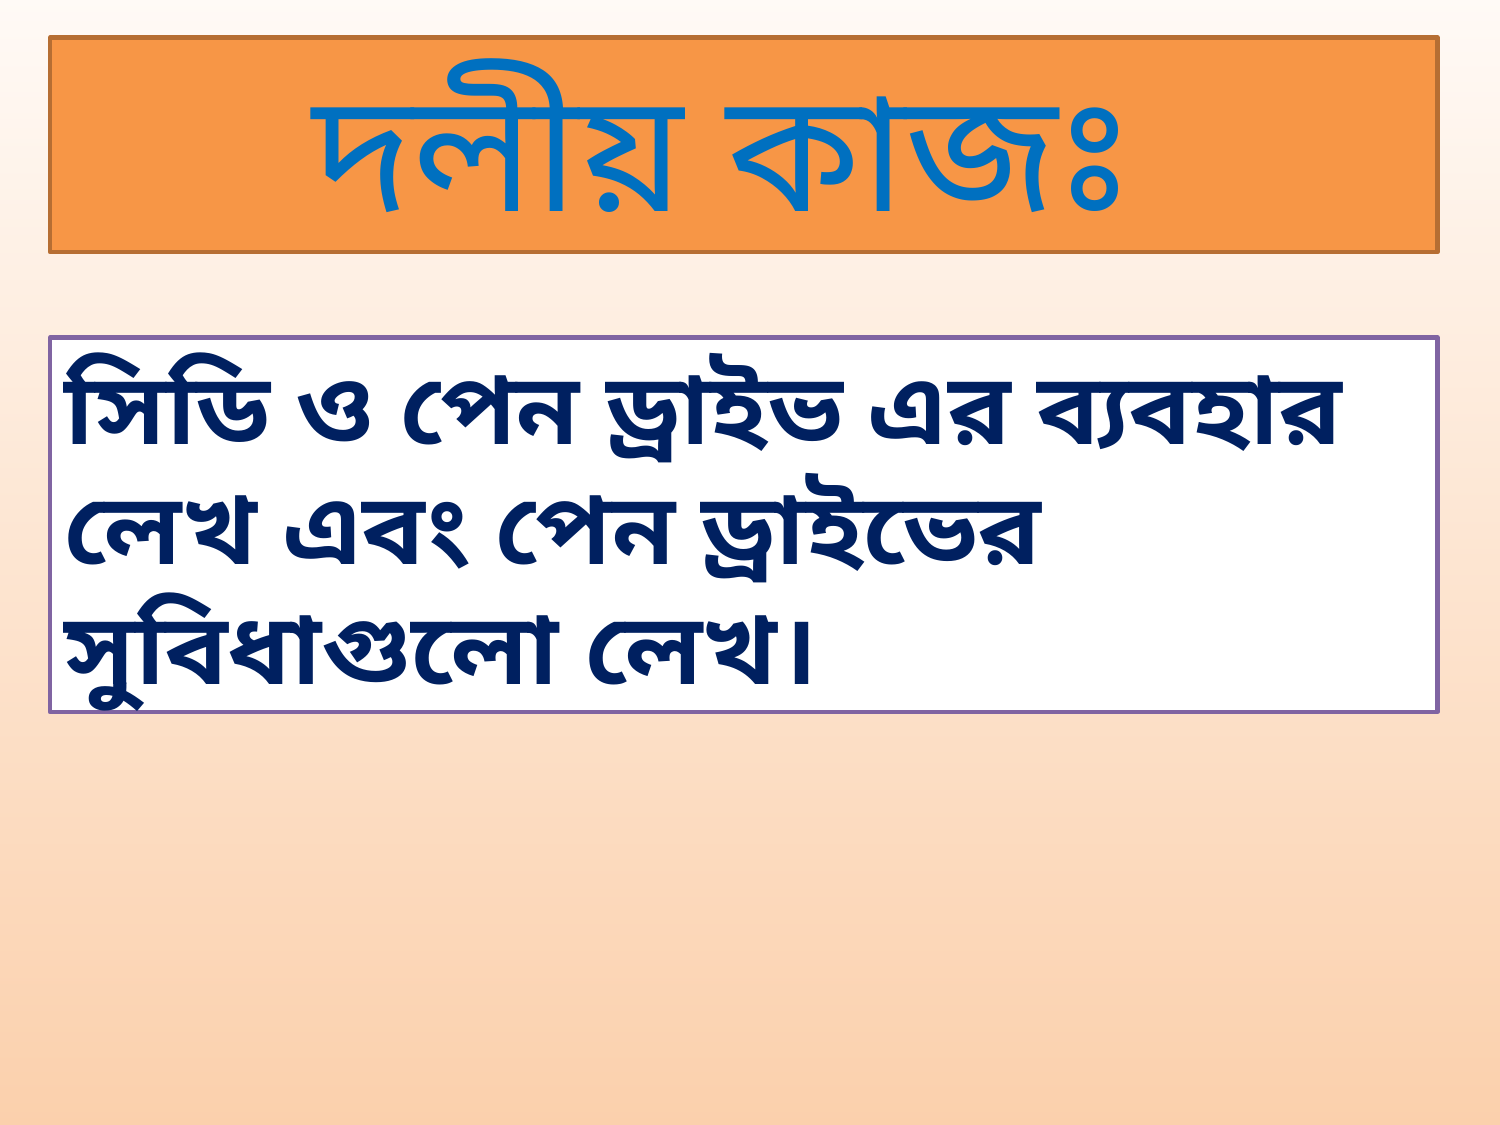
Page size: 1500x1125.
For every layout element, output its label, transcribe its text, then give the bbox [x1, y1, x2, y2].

text_box দলীয় কাজঃ [48, 35, 1440, 254]
text_box সিডি ও পেন ড্রাইভ এর ব্যবহার লেখ এবং পেন ড্রাইভের সুবিধাগুলো লেখ। [48, 335, 1440, 714]
